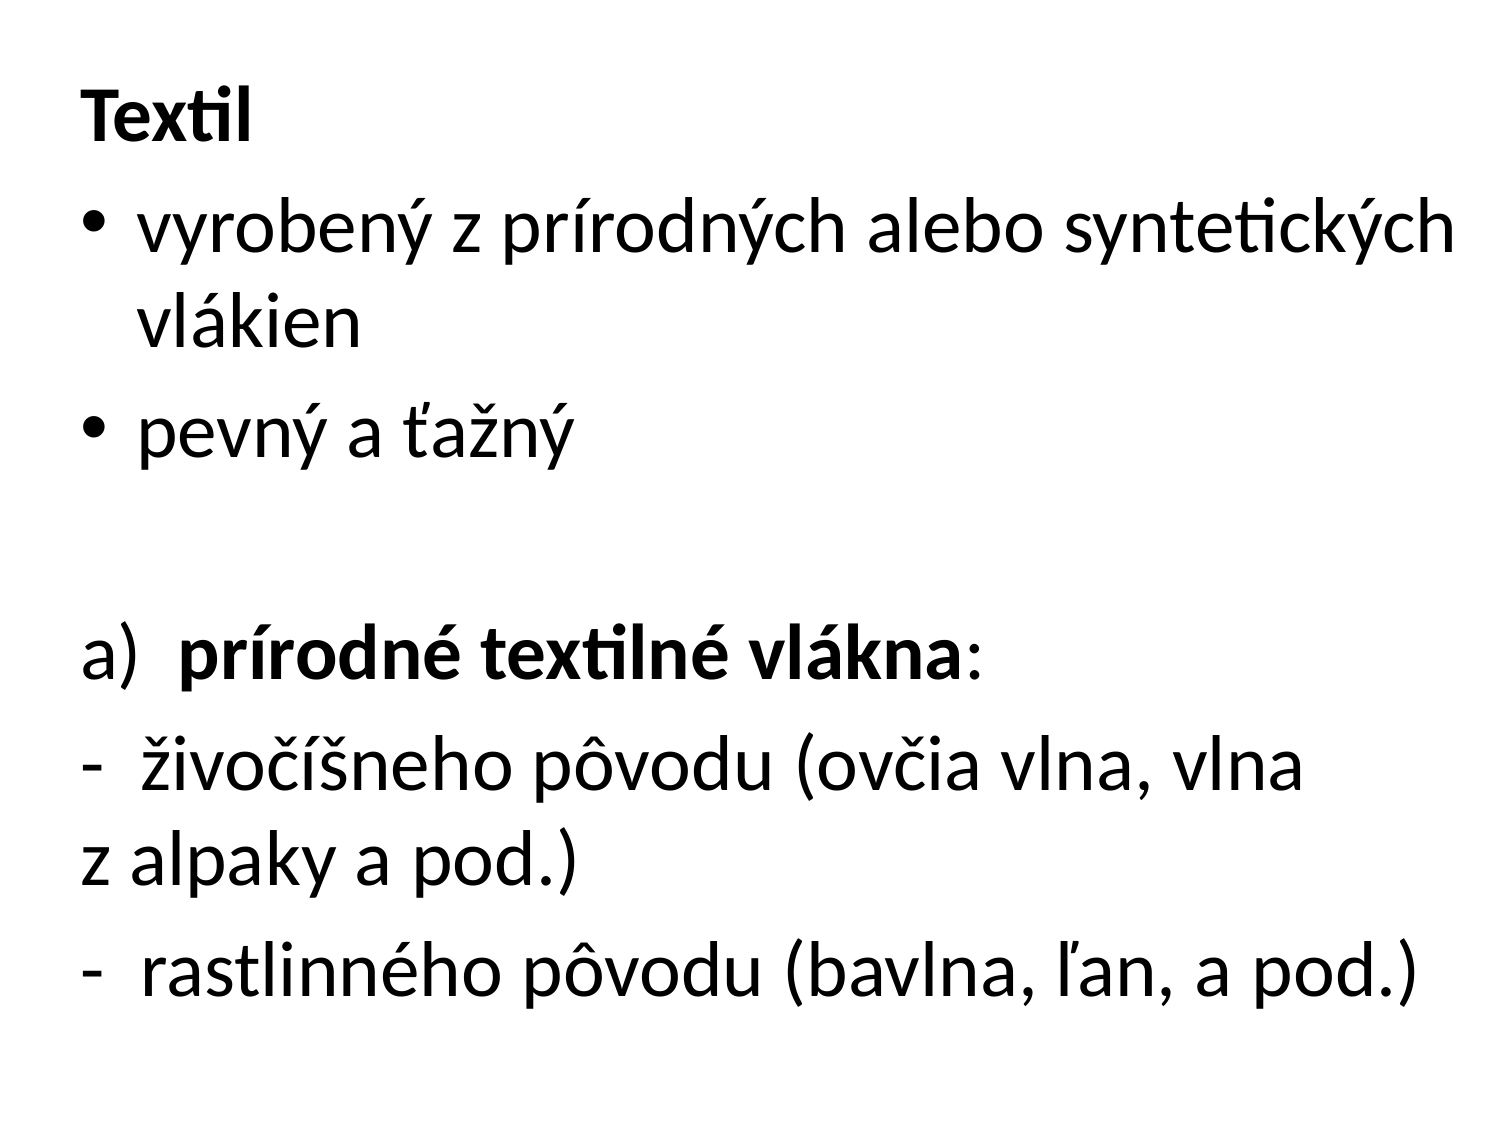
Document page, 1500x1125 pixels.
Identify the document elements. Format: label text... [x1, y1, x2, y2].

list Textil vyrobený z prírodných alebo syntetických vlákien pevný a ťažný a) prírodné textilné vlákna: - živočíšneho pôvodu (ovčia vlna, vlna z alpaky a pod.) - rastlinného pôvodu (bavlna, ľan, a pod.) [64, 54, 1500, 1125]
